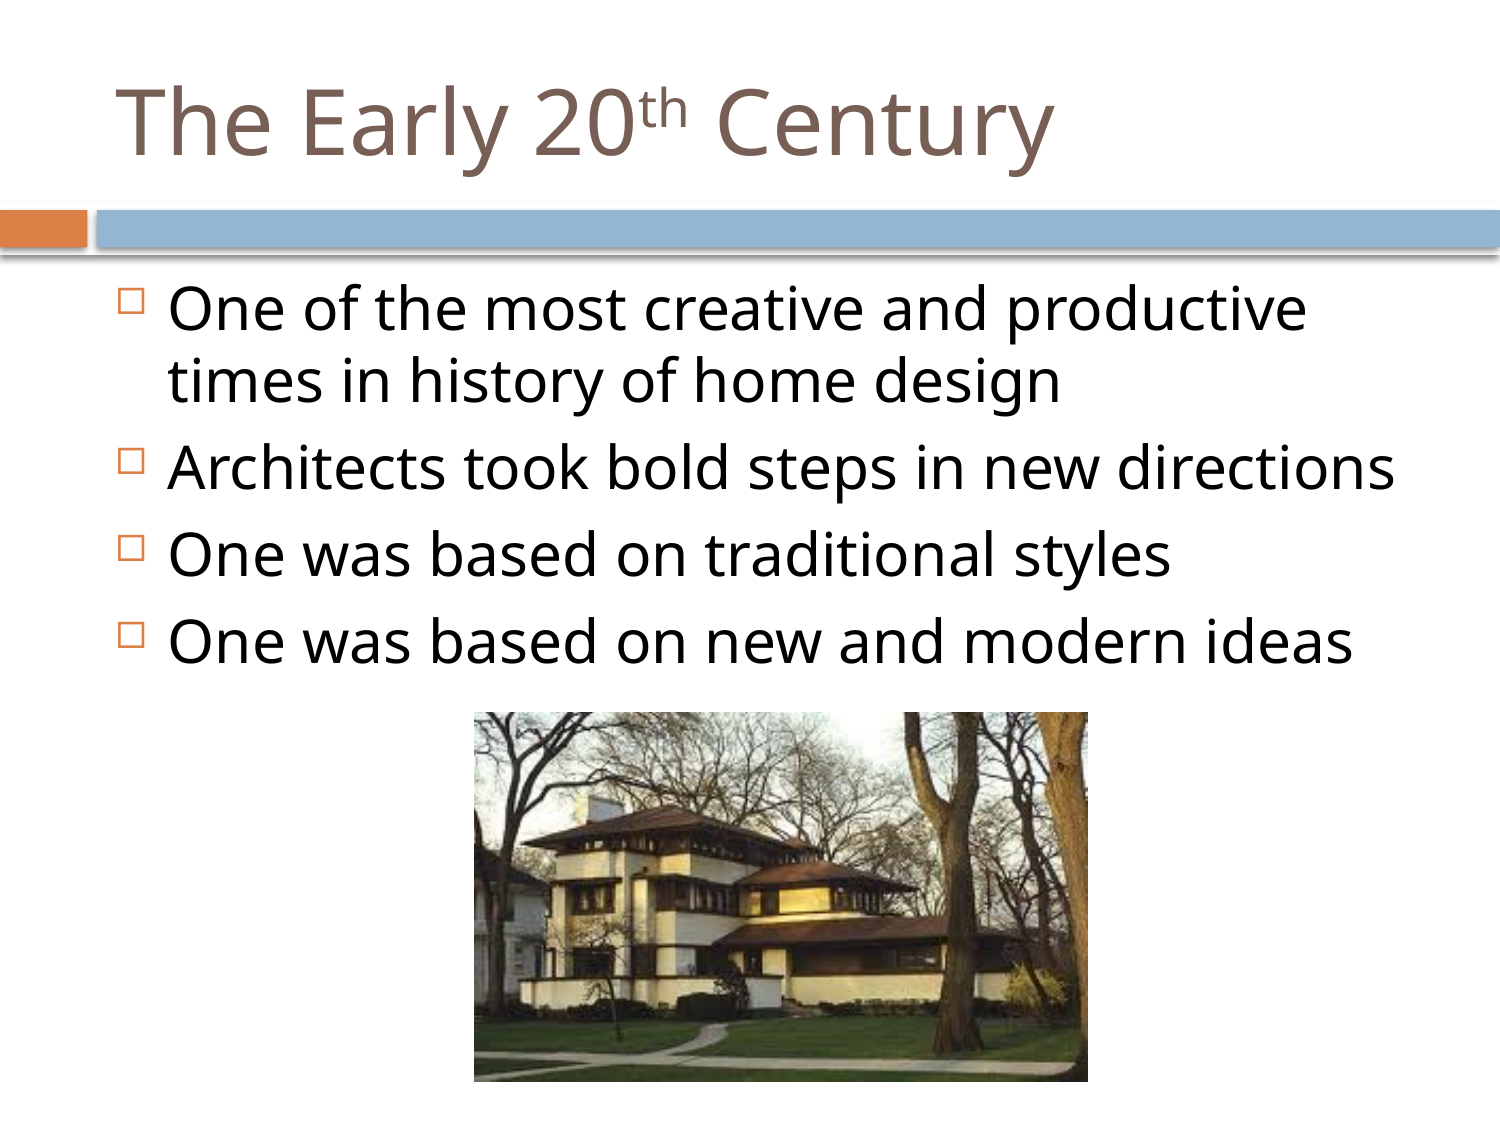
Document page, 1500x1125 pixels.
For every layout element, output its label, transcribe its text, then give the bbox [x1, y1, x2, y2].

title The Early 20th Century [100, 37, 1438, 200]
list One of the most creative and productive times in history of home design Architects took bold steps in new directions One was based on traditional styles One was based on new and modern ideas [100, 262, 1438, 1000]
picture [474, 712, 1088, 1082]
